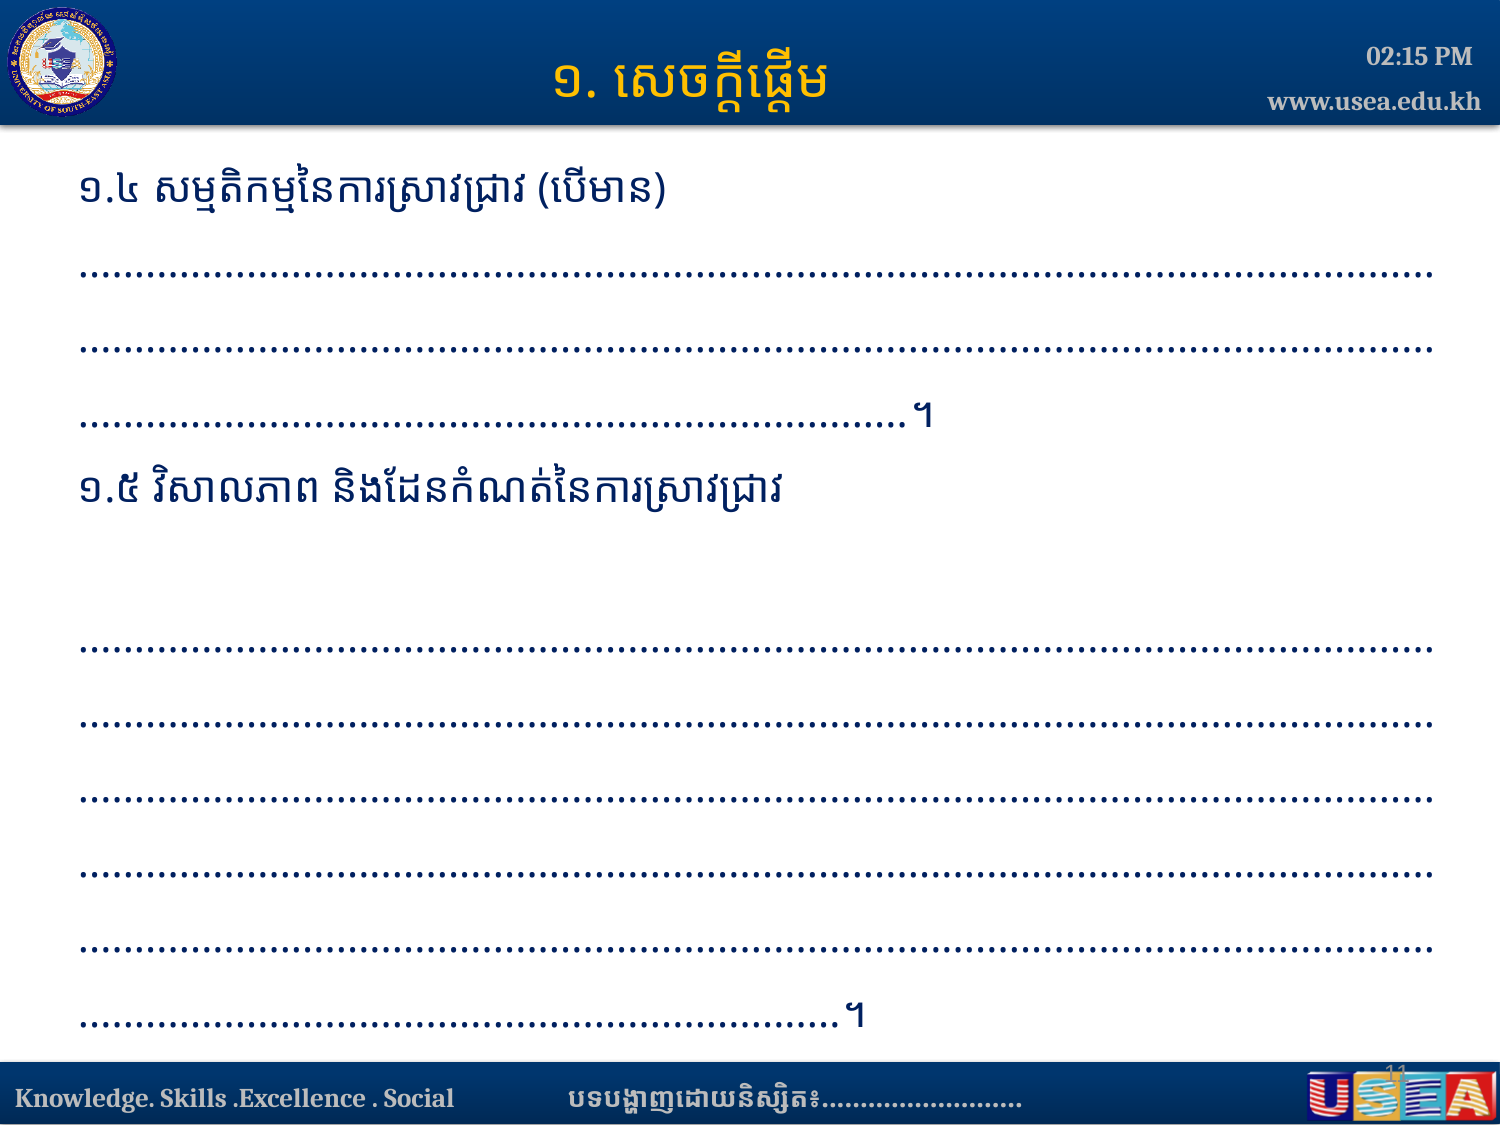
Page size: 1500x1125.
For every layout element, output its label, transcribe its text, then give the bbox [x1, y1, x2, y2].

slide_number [1344, 24, 1495, 85]
text_box www.usea.edu.kh [1252, 76, 1497, 124]
text_box ១. សេចក្តីផ្តើម [120, 3, 1263, 123]
text_box [0, 1062, 1297, 1124]
text_box ១.៤ សម្មតិកម្មនៃការស្រាវជ្រាវ (បើមាន) ............................................................................................................................................................................................................................................................................................................................។ ១.៥ វិសាលភាព និងដែនកំណត់នៃការស្រាវជ្រាវ .................................................................................................................................................................................................................................................................................................................................................................................................................................................................................................................................................................................................................................................................................................។ [24, 128, 1463, 1059]
slide_number 11 [1074, 1059, 1297, 1103]
text_box Knowledge. Skills .Excellence . Social [0, 1072, 517, 1120]
picture [3, 3, 120, 120]
picture [1302, 1042, 1500, 1125]
text_box [0, 0, 1500, 125]
text_box បទបង្ហាញដោយនិស្សិត៖.......................... [517, 1072, 1038, 1120]
